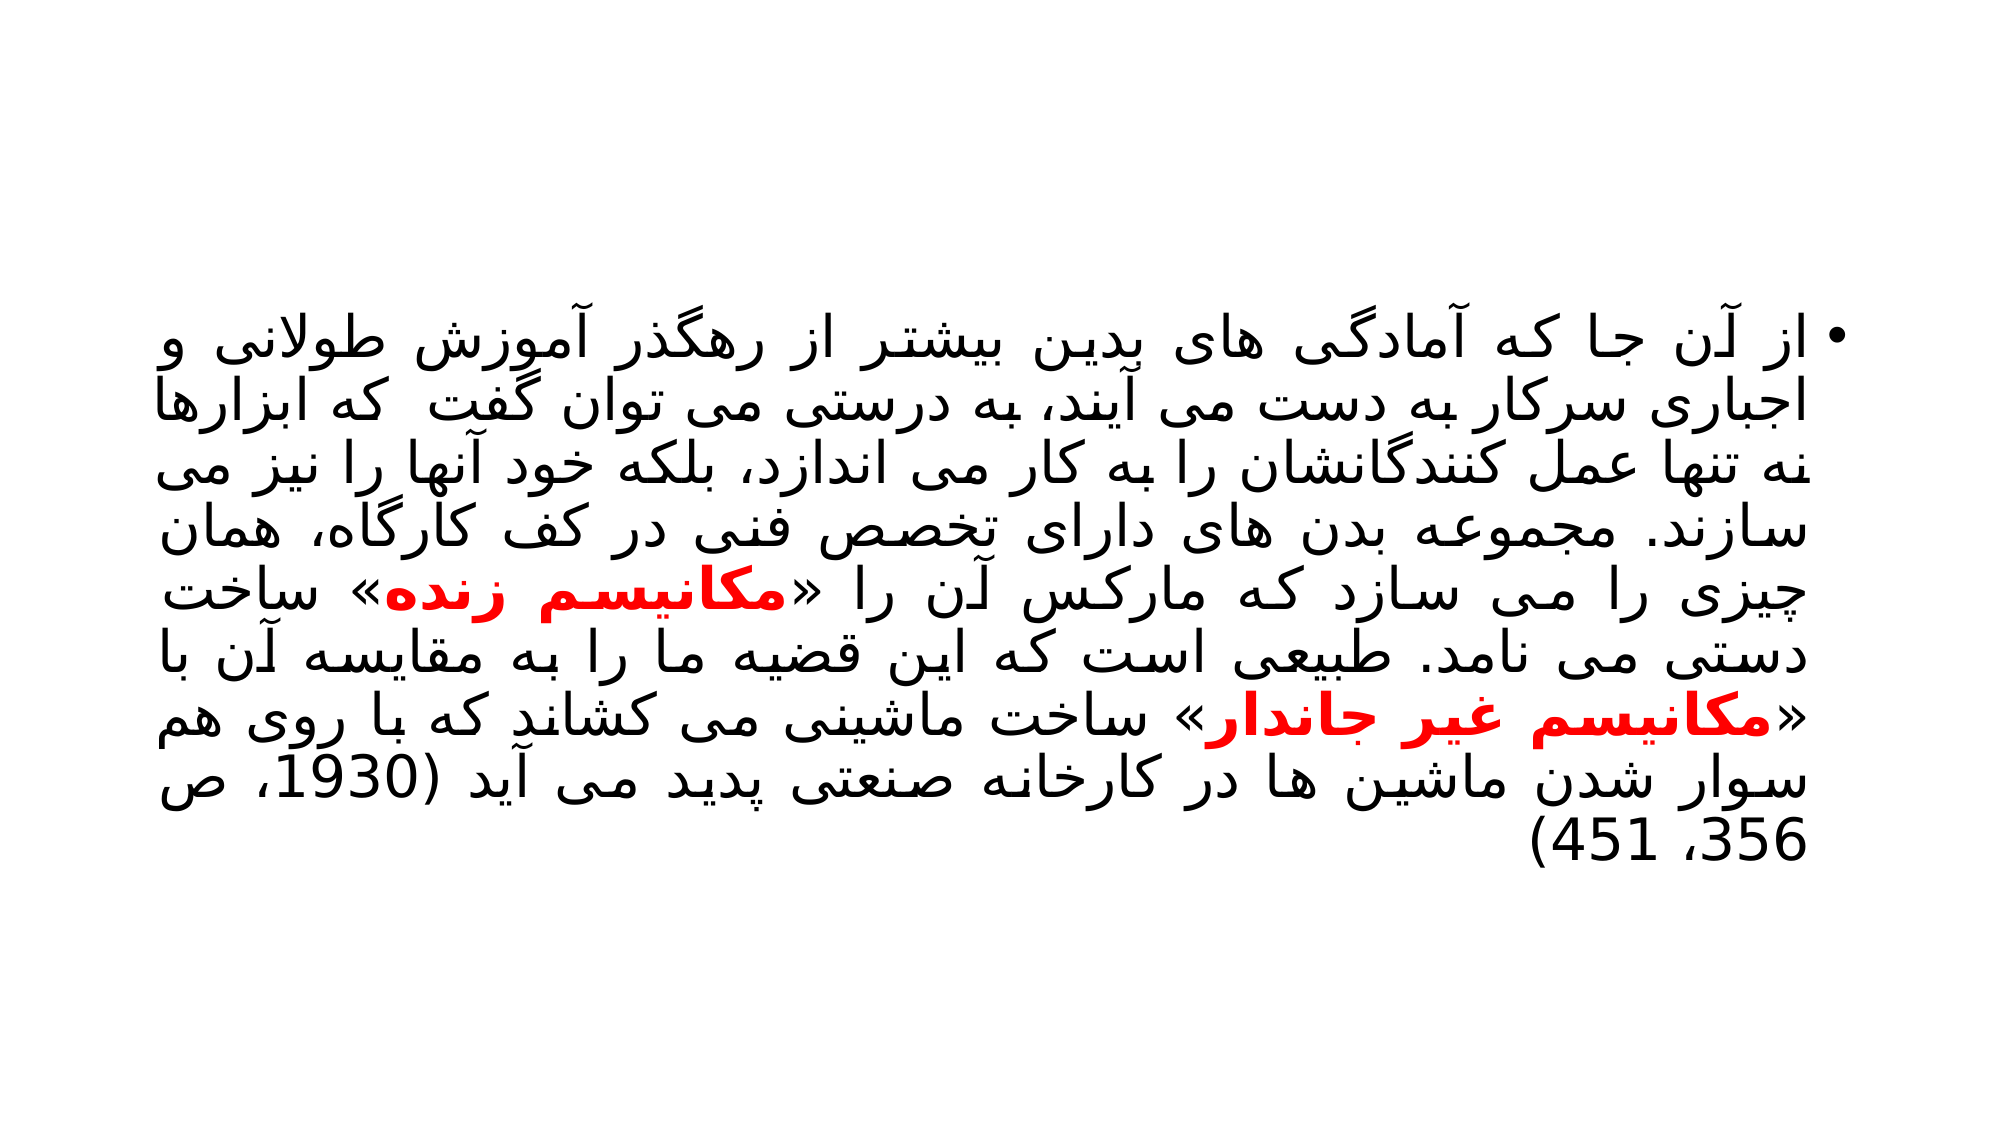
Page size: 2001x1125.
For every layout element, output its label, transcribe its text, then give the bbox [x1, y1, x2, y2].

list از آن جا که آمادگی های بدین بیشتر از رهگذر آموزش طولانی و اجباری سرکار به دست می آیند، به درستی می توان گفت که ابزارها نه تنها عمل کنندگانشان را به کار می اندازد، بلکه خود آنها را نیز می سازند. مجموعه بدن های دارای تخصص فنی در کف کارگاه، همان چیزی را می سازد که مارکس آن را «مکانیسم زنده» ساخت دستی می نامد. طبیعی است که این قضیه ما را به مقایسه آن با «مکانیسم غیر جاندار» ساخت ماشینی می کشاند که با روی هم سوار شدن ماشین ها در کارخانه صنعتی پدید می آید (1930، ص 356، 451) [137, 299, 1863, 1014]
